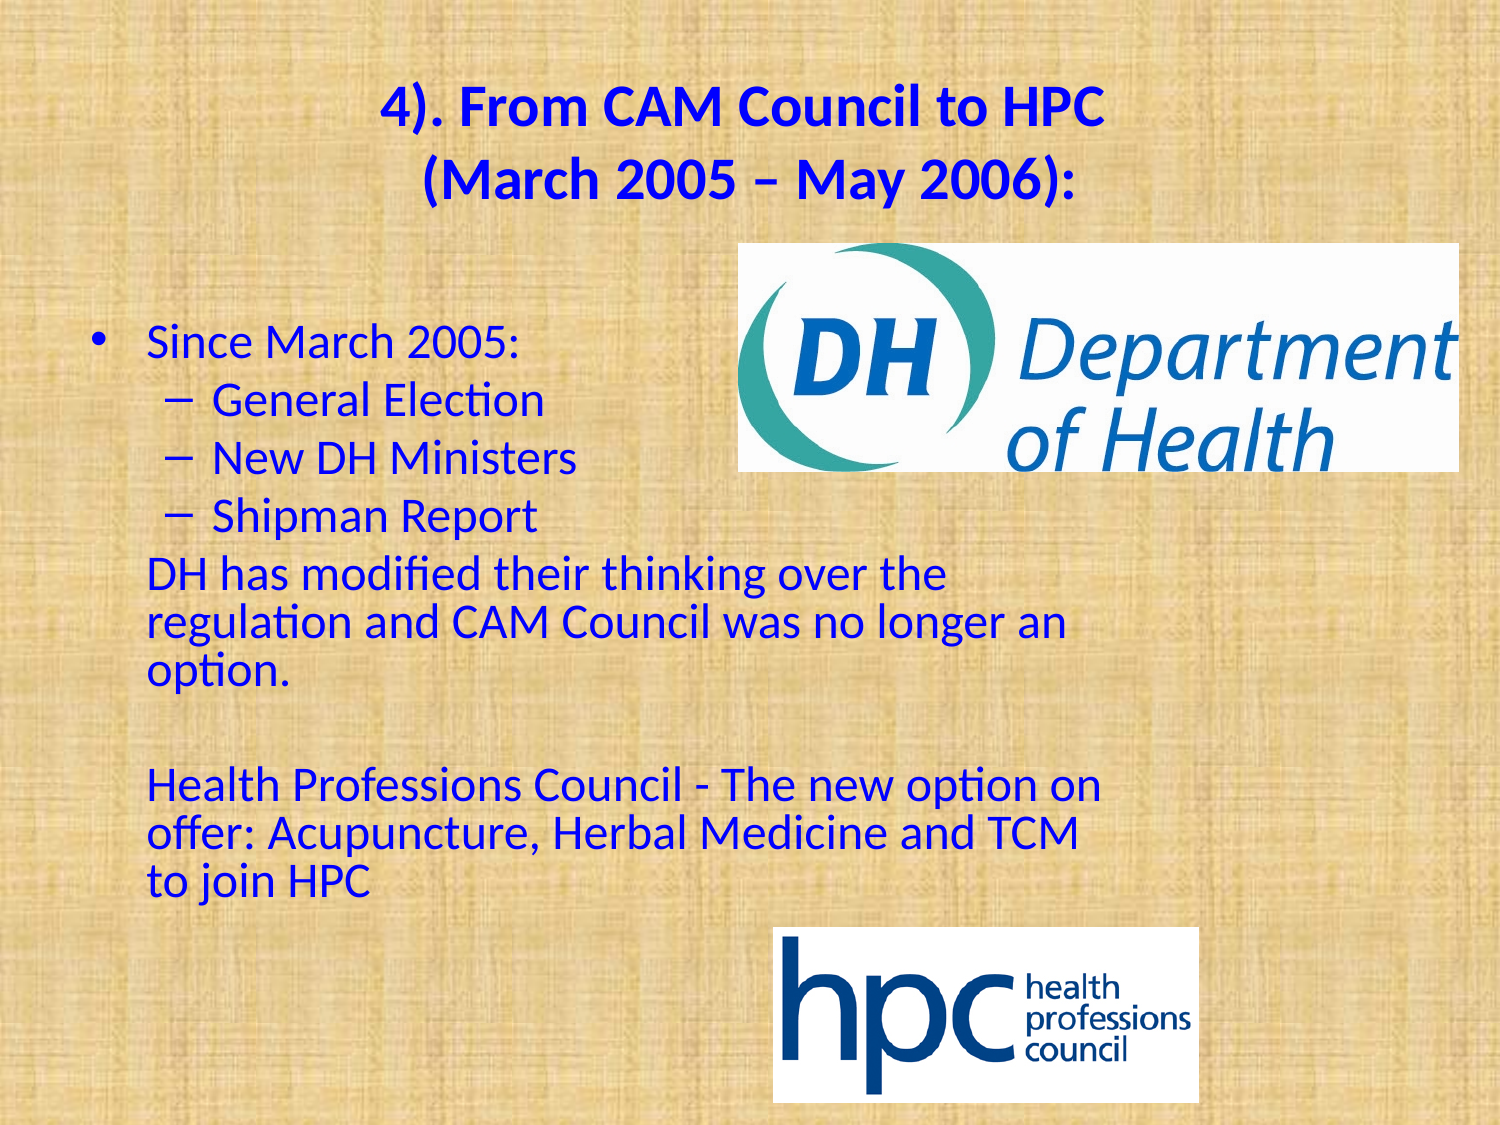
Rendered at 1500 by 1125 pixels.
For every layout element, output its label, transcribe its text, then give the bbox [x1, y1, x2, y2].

picture [0, 0, 1500, 1125]
list Since March 2005: General Election New DH Ministers Shipman Report DH has modified their thinking over the regulation and CAM Council was no longer an option. Health Professions Council - The new option on offer: Acupuncture, Herbal Medicine and TCM to join HPC [75, 312, 1129, 988]
title 4). From CAM Council to HPC (March 2005 – May 2006): [75, 45, 1425, 233]
